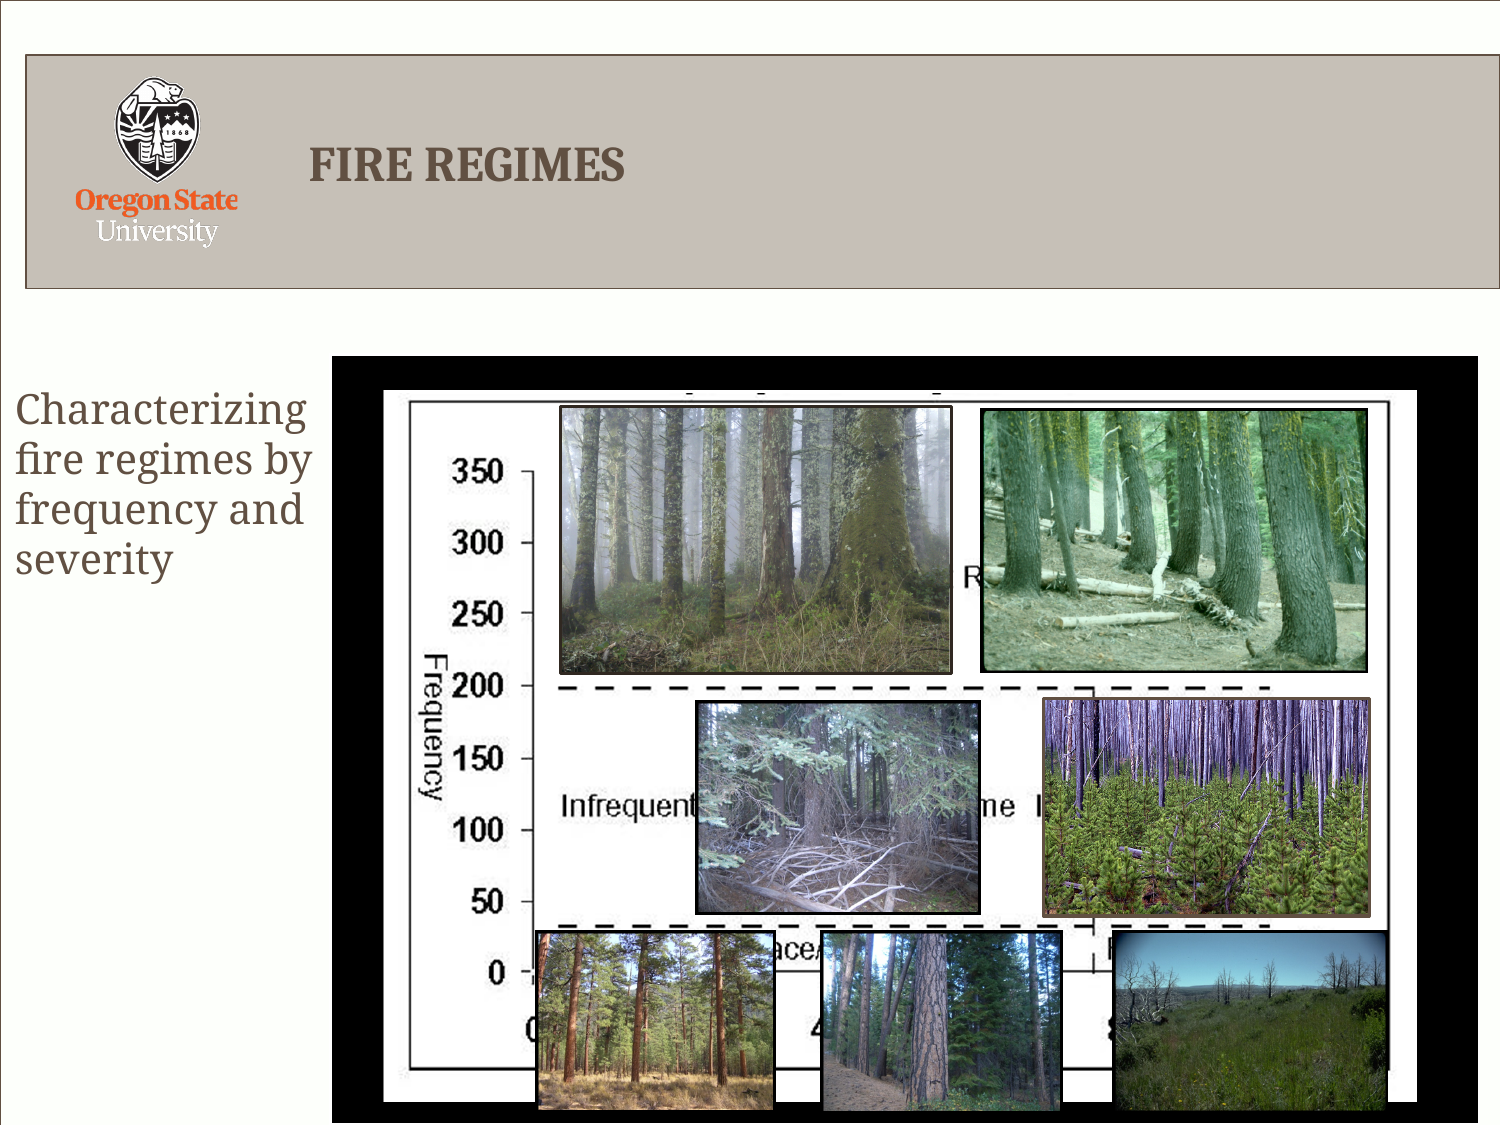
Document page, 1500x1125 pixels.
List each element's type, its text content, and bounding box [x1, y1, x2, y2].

text_box Characterizing fire regimes by frequency and severity [0, 375, 324, 590]
text_box [26, 54, 1500, 289]
picture [75, 76, 238, 248]
text_box FIRE REGIMES [293, 124, 640, 199]
picture [329, 353, 1480, 1125]
